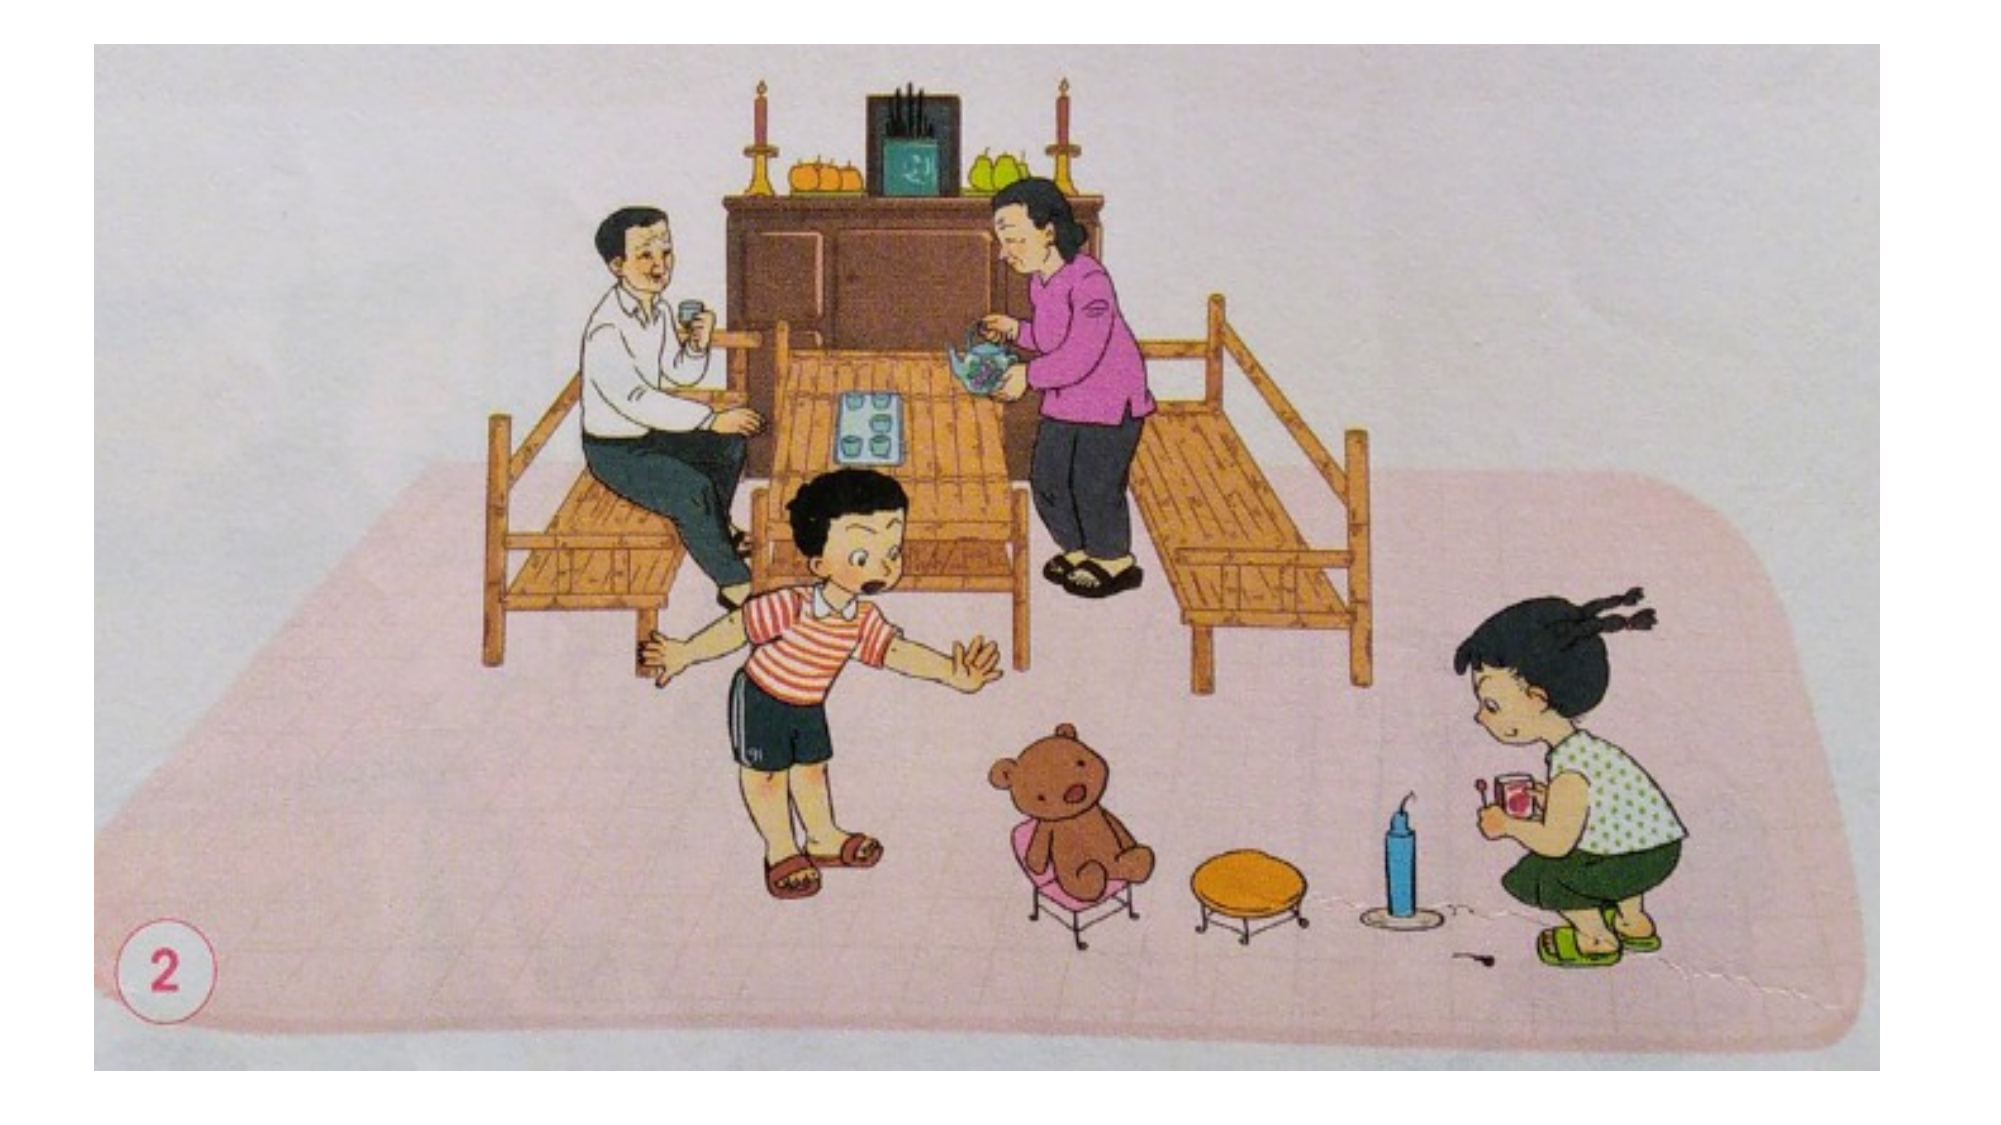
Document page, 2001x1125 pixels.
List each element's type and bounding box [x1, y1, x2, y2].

list [94, 45, 1880, 1071]
